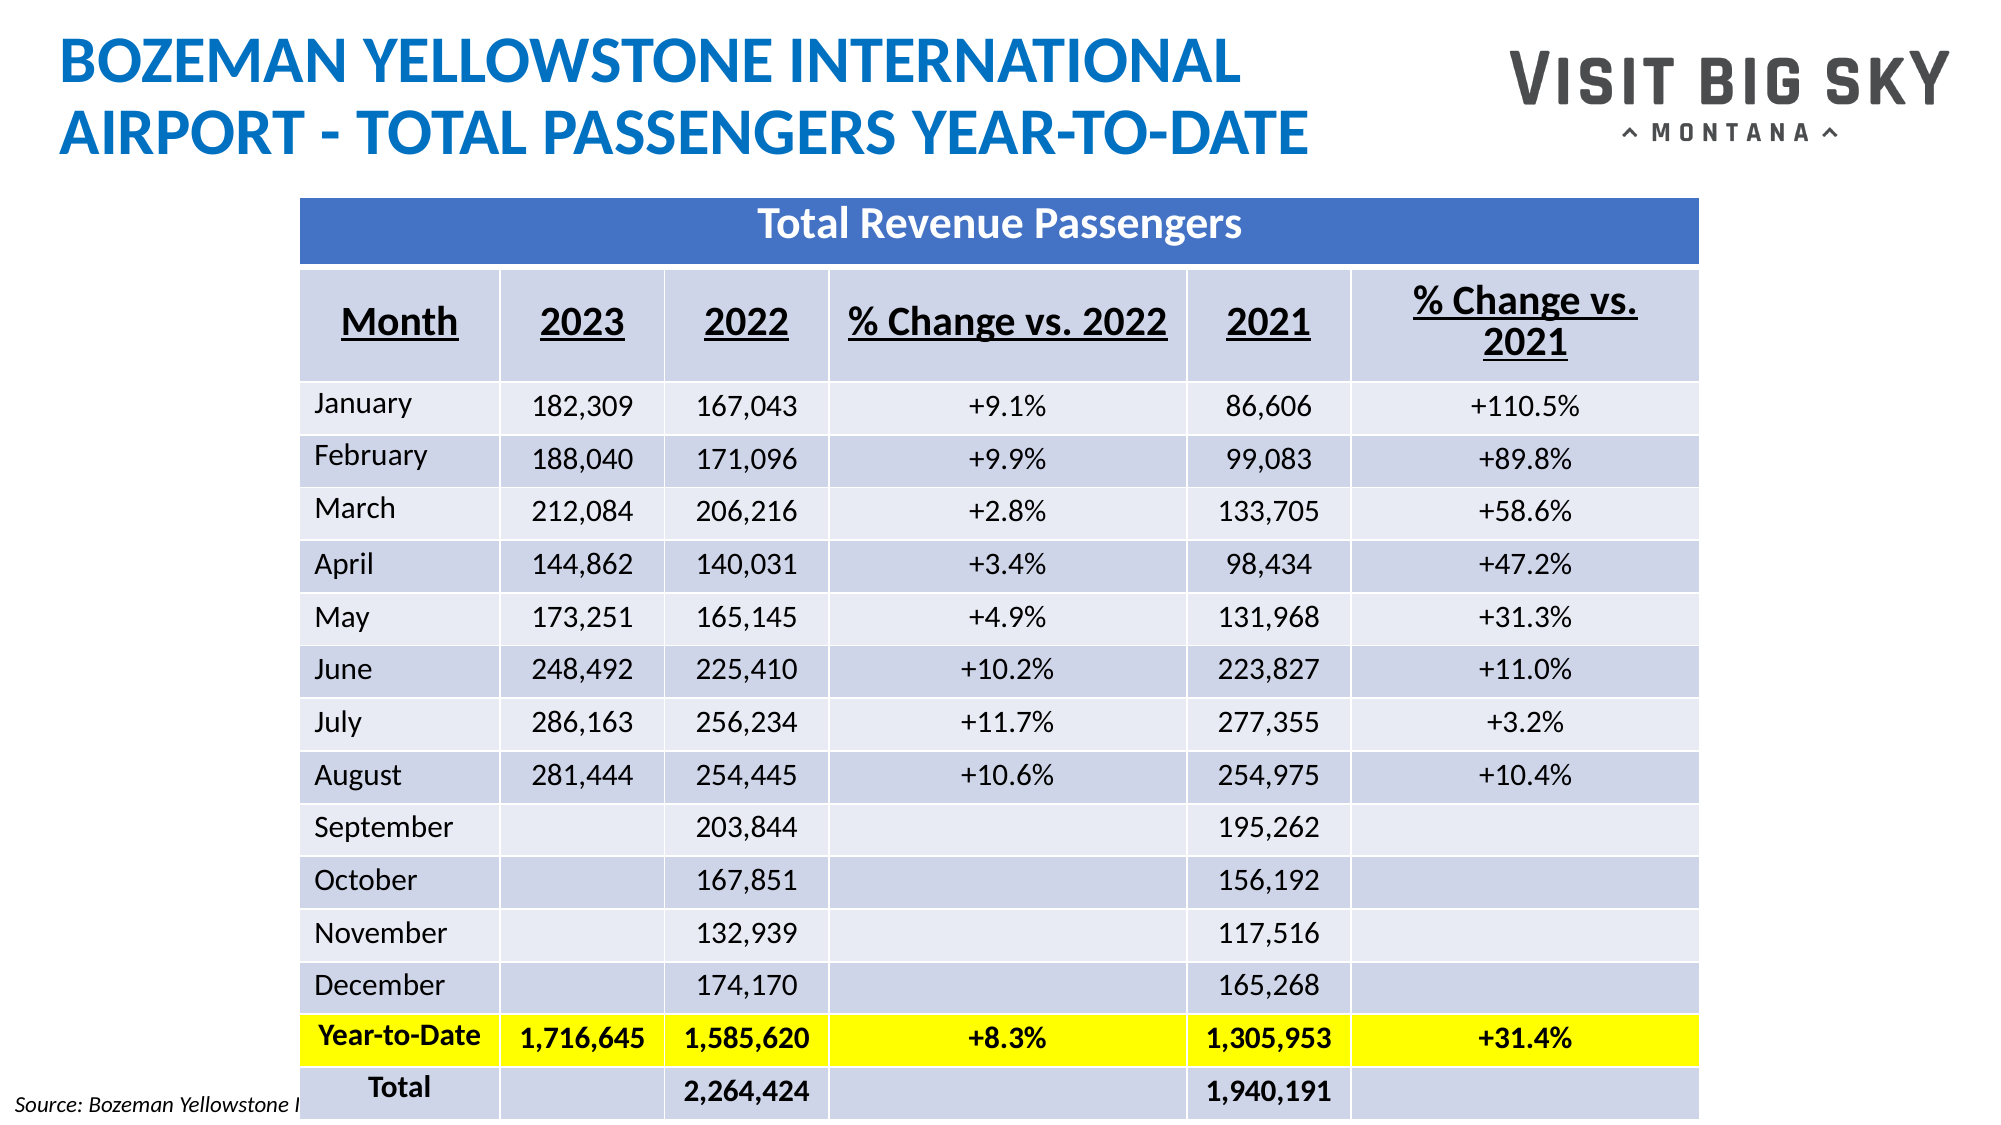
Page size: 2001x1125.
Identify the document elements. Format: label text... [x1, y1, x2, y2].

table_cell 277,355 [1188, 699, 1350, 750]
table_cell 182,309 [501, 383, 664, 434]
table_cell +11.7% [830, 699, 1186, 750]
table_cell +110.5% [1352, 383, 1699, 434]
table_cell [1352, 805, 1699, 855]
table_cell 248,492 [501, 646, 664, 697]
table_cell 225,410 [665, 646, 828, 697]
table_cell 131,968 [1188, 594, 1350, 645]
table_cell [830, 963, 1186, 1013]
picture [1545, 40, 1960, 150]
table_cell November [300, 910, 499, 961]
table_cell +10.2% [830, 646, 1186, 697]
table_cell 167,851 [665, 857, 828, 908]
table_cell September [300, 805, 499, 855]
table_cell 1,585,620 [665, 1015, 828, 1066]
table_cell March [300, 488, 499, 539]
table_cell +4.9% [830, 594, 1186, 645]
table_cell [501, 963, 664, 1013]
table_cell Total [300, 1068, 499, 1119]
table_cell 165,145 [665, 594, 828, 645]
table_cell 2,264,424 [665, 1068, 828, 1119]
table_cell 132,939 [665, 910, 828, 961]
table_cell [1352, 857, 1699, 908]
table_cell 156,192 [1188, 857, 1350, 908]
table_cell Month [300, 270, 499, 381]
table_cell [1352, 963, 1699, 1013]
table_cell [830, 1068, 1186, 1119]
table_cell 254,445 [665, 752, 828, 803]
table_header Total Revenue Passengers [300, 198, 1699, 264]
table_cell 223,827 [1188, 646, 1350, 697]
table_cell +3.2% [1352, 699, 1699, 750]
table_cell [501, 910, 664, 961]
table_cell 1,940,191 [1188, 1068, 1350, 1119]
table_cell +11.0% [1352, 646, 1699, 697]
table_cell 2021 [1188, 270, 1350, 381]
table_cell April [300, 541, 499, 592]
table_cell February [300, 436, 499, 487]
table_cell Year-to-Date [300, 1015, 499, 1066]
table_cell +89.8% [1352, 436, 1699, 487]
title BOZEMAN YELLOWSTONE INTERNATIONAL AIRPORT - TOTAL PASSENGERS YEAR-TO-DATE [45, 32, 1545, 161]
text_box Source: Bozeman Yellowstone International Airport [0, 1082, 558, 1125]
table_cell +47.2% [1352, 541, 1699, 592]
table_cell 98,434 [1188, 541, 1350, 592]
table_cell October [300, 857, 499, 908]
table_cell +31.4% [1352, 1015, 1699, 1066]
table_cell [1352, 910, 1699, 961]
table_cell January [300, 383, 499, 434]
table_cell +31.3% [1352, 594, 1699, 645]
table_cell [1352, 1068, 1699, 1119]
table_cell 203,844 [665, 805, 828, 855]
table_cell 2022 [665, 270, 828, 381]
table_cell 188,040 [501, 436, 664, 487]
table_cell 2023 [501, 270, 664, 381]
table_cell 144,862 [501, 541, 664, 592]
table_cell +2.8% [830, 488, 1186, 539]
table_cell 133,705 [1188, 488, 1350, 539]
table_cell 206,216 [665, 488, 828, 539]
table_cell +3.4% [830, 541, 1186, 592]
table_cell August [300, 752, 499, 803]
table_cell 1,305,953 [1188, 1015, 1350, 1066]
table_cell % Change vs. 2022 [830, 270, 1186, 381]
table_cell 195,262 [1188, 805, 1350, 855]
table_cell 167,043 [665, 383, 828, 434]
table_cell +9.9% [830, 436, 1186, 487]
table_cell [501, 805, 664, 855]
table_cell 165,268 [1188, 963, 1350, 1013]
table_cell [830, 805, 1186, 855]
table_cell [501, 1068, 664, 1119]
table_cell [830, 910, 1186, 961]
table_cell June [300, 646, 499, 697]
table_cell +10.4% [1352, 752, 1699, 803]
table_cell 173,251 [501, 594, 664, 645]
table_cell 212,084 [501, 488, 664, 539]
table_cell [830, 857, 1186, 908]
table_cell 281,444 [501, 752, 664, 803]
table_cell 174,170 [665, 963, 828, 1013]
table_cell 254,975 [1188, 752, 1350, 803]
table_cell 99,083 [1188, 436, 1350, 487]
table_cell +58.6% [1352, 488, 1699, 539]
table_cell % Change vs. 2021 [1352, 270, 1699, 381]
table_cell +9.1% [830, 383, 1186, 434]
table_cell [501, 857, 664, 908]
table_cell December [300, 963, 499, 1013]
table_cell 171,096 [665, 436, 828, 487]
table_cell 86,606 [1188, 383, 1350, 434]
table_cell 140,031 [665, 541, 828, 592]
table_cell 256,234 [665, 699, 828, 750]
table_cell 1,716,645 [501, 1015, 664, 1066]
table_cell +8.3% [830, 1015, 1186, 1066]
table_cell July [300, 699, 499, 750]
table_cell May [300, 594, 499, 645]
table_cell 286,163 [501, 699, 664, 750]
table_cell 117,516 [1188, 910, 1350, 961]
table_cell +10.6% [830, 752, 1186, 803]
